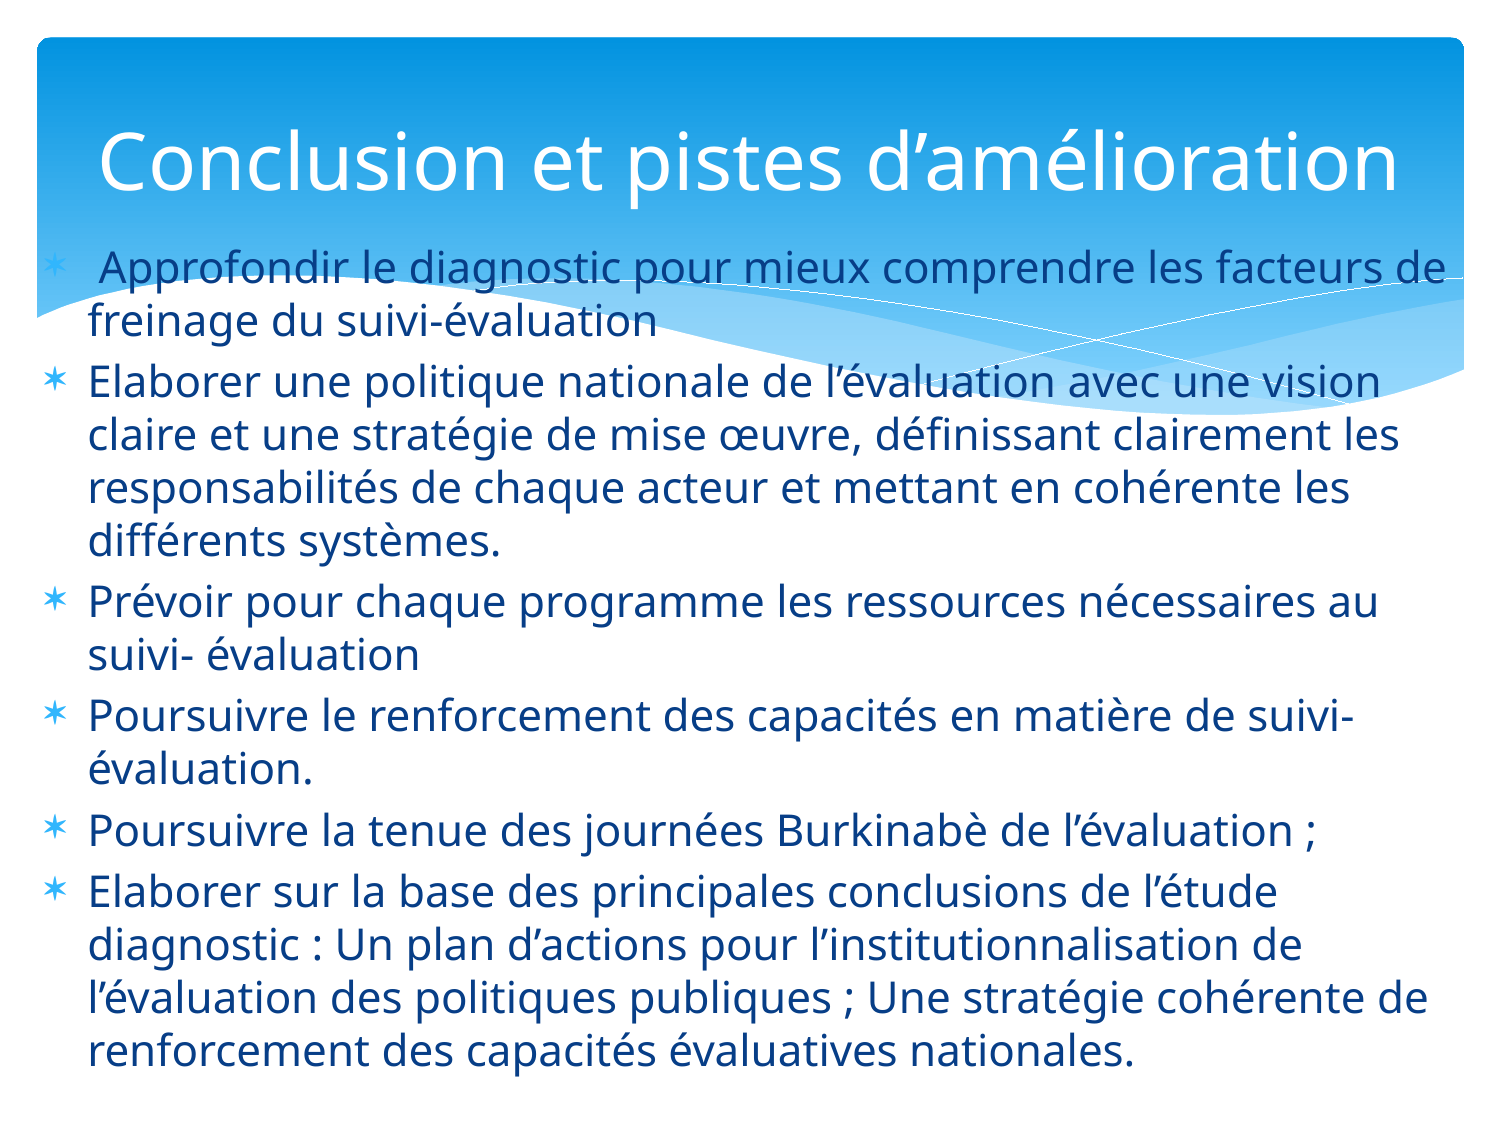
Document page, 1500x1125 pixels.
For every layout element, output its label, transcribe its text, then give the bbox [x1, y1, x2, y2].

title Conclusion et pistes d’amélioration [75, 55, 1425, 261]
list Approfondir le diagnostic pour mieux comprendre les facteurs de freinage du suivi-évaluation Elaborer une politique nationale de l’évaluation avec une vision claire et une stratégie de mise œuvre, définissant clairement les responsabilités de chaque acteur et mettant en cohérente les différents systèmes. Prévoir pour chaque programme les ressources nécessaires au suivi- évaluation Poursuivre le renforcement des capacités en matière de suivi-évaluation. Poursuivre la tenue des journées Burkinabè de l’évaluation ; Elaborer sur la base des principales conclusions de l’étude diagnostic : Un plan d’actions pour l’institutionnalisation de l’évaluation des politiques publiques ; Une stratégie cohérente de renforcement des capacités évaluatives nationales. [29, 231, 1471, 1094]
